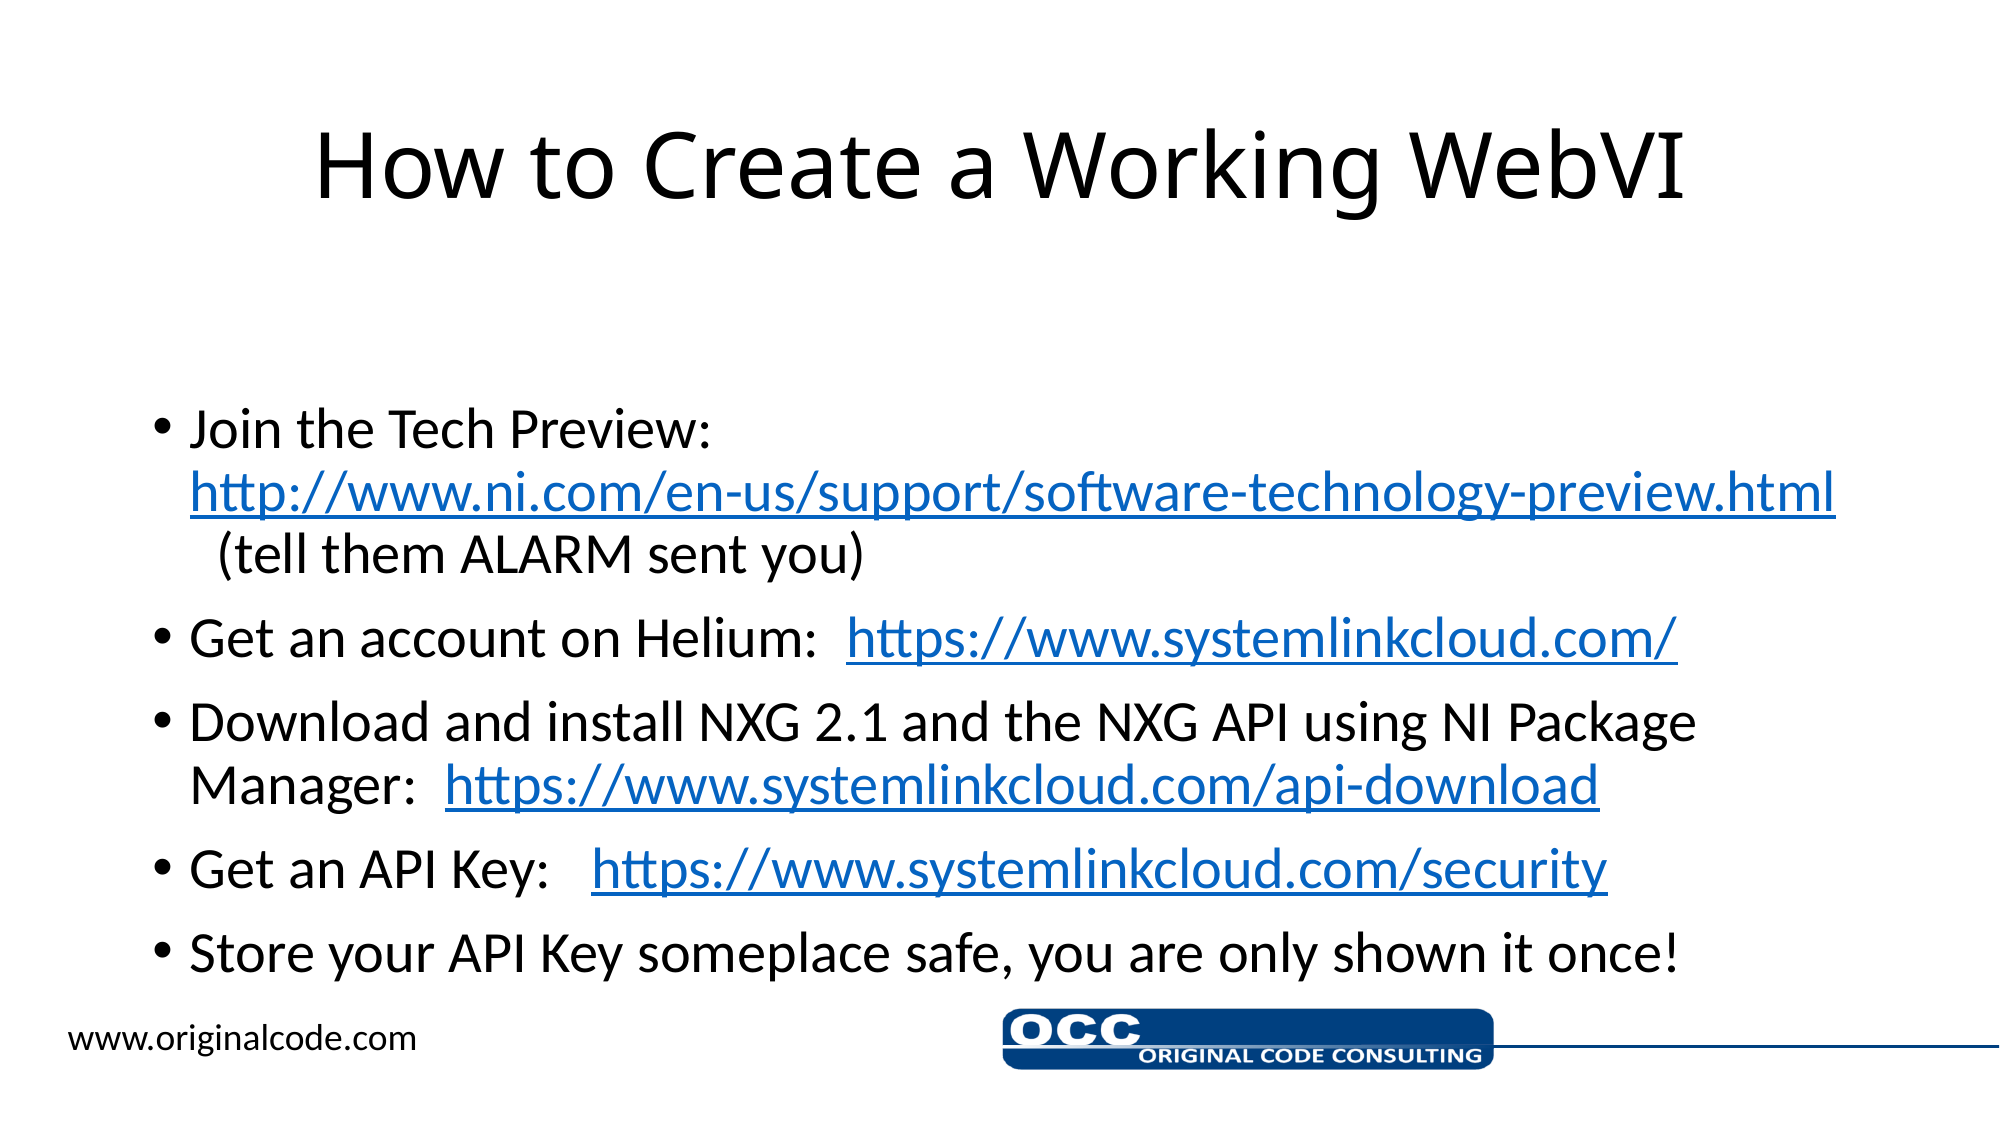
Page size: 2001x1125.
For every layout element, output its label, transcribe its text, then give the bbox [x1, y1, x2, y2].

list Join the Tech Preview: http://www.ni.com/en-us/support/software-technology-preview.html (tell them ALARM sent you) Get an account on Helium: https://www.systemlinkcloud.com/ Download and install NXG 2.1 and the NXG API using NI Package Manager: https://www.systemlinkcloud.com/api-download Get an API Key: https://www.systemlinkcloud.com/security Store your API Key someplace safe, you are only shown it once! [137, 299, 1863, 1014]
title How to Create a Working WebVI [137, 59, 1863, 278]
text_box www.originalcode.com [53, 1005, 569, 1066]
picture [999, 1005, 2000, 1125]
